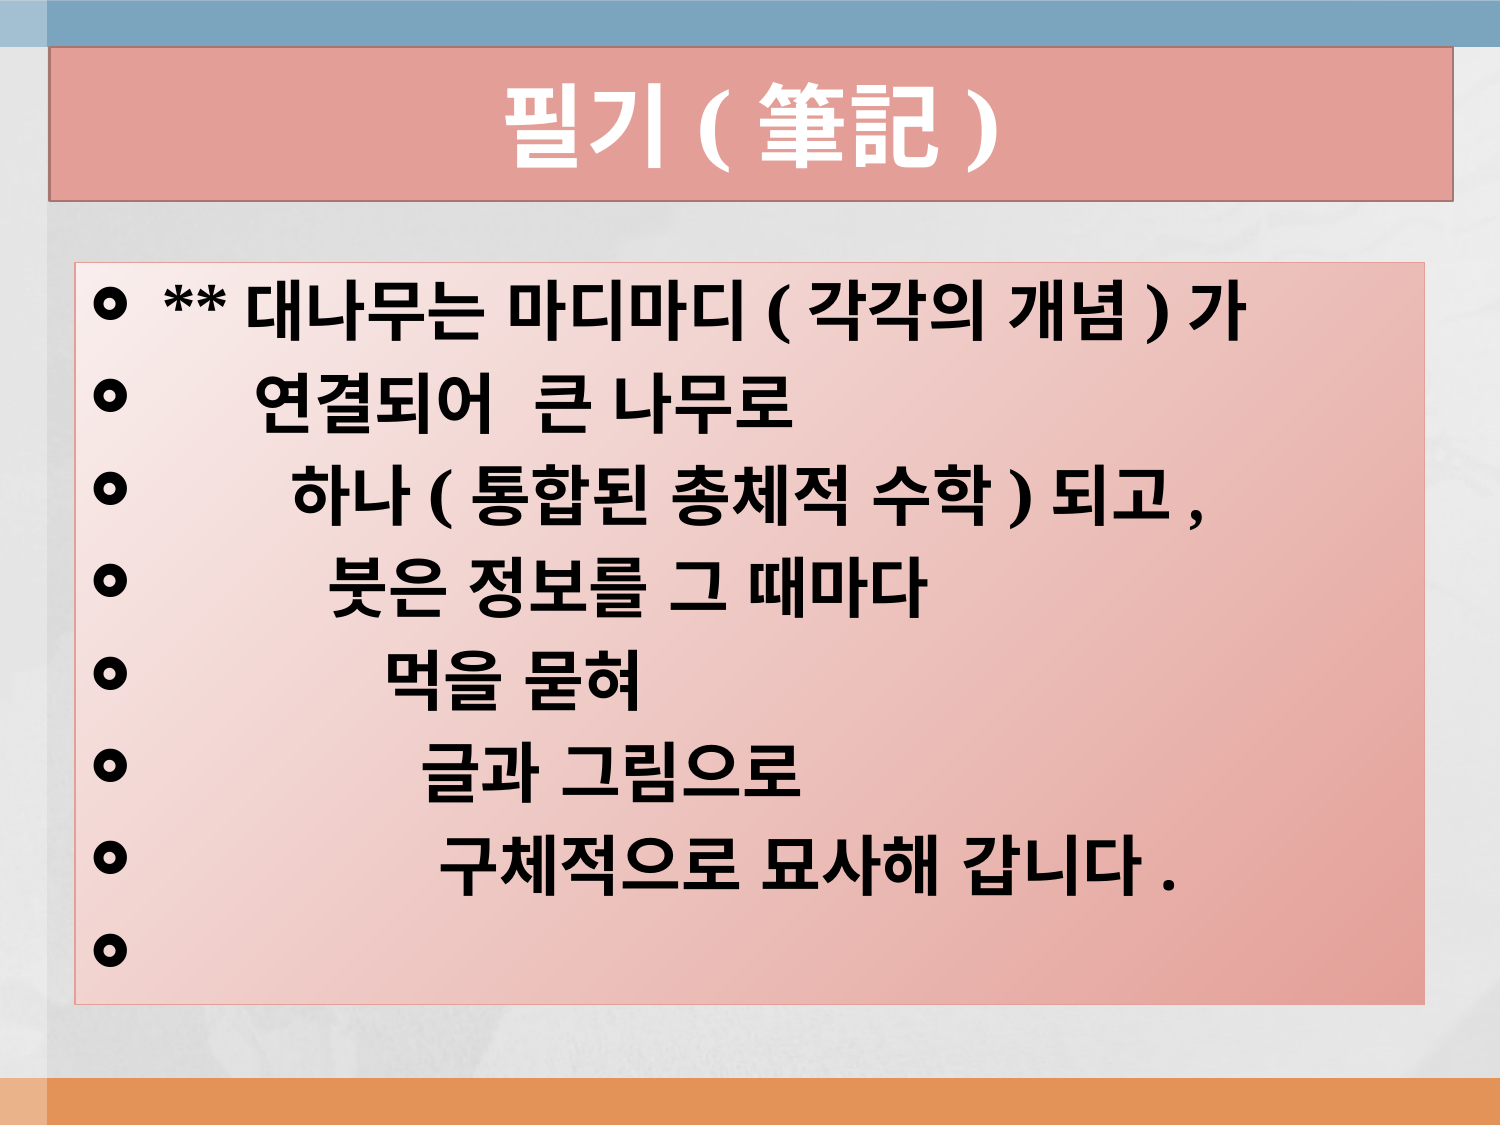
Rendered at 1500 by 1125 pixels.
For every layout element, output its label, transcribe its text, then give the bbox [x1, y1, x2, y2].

list **대나무는 마디마디(각각의 개념)가 연결되어 큰 나무로 하나(통합된 총체적 수학)되고, 붓은 정보를 그 때마다 먹을 묻혀 글과 그림으로 구체적으로 묘사해 갑니다. [74, 262, 1425, 1005]
title 필기(筆記) [48, 46, 1454, 202]
